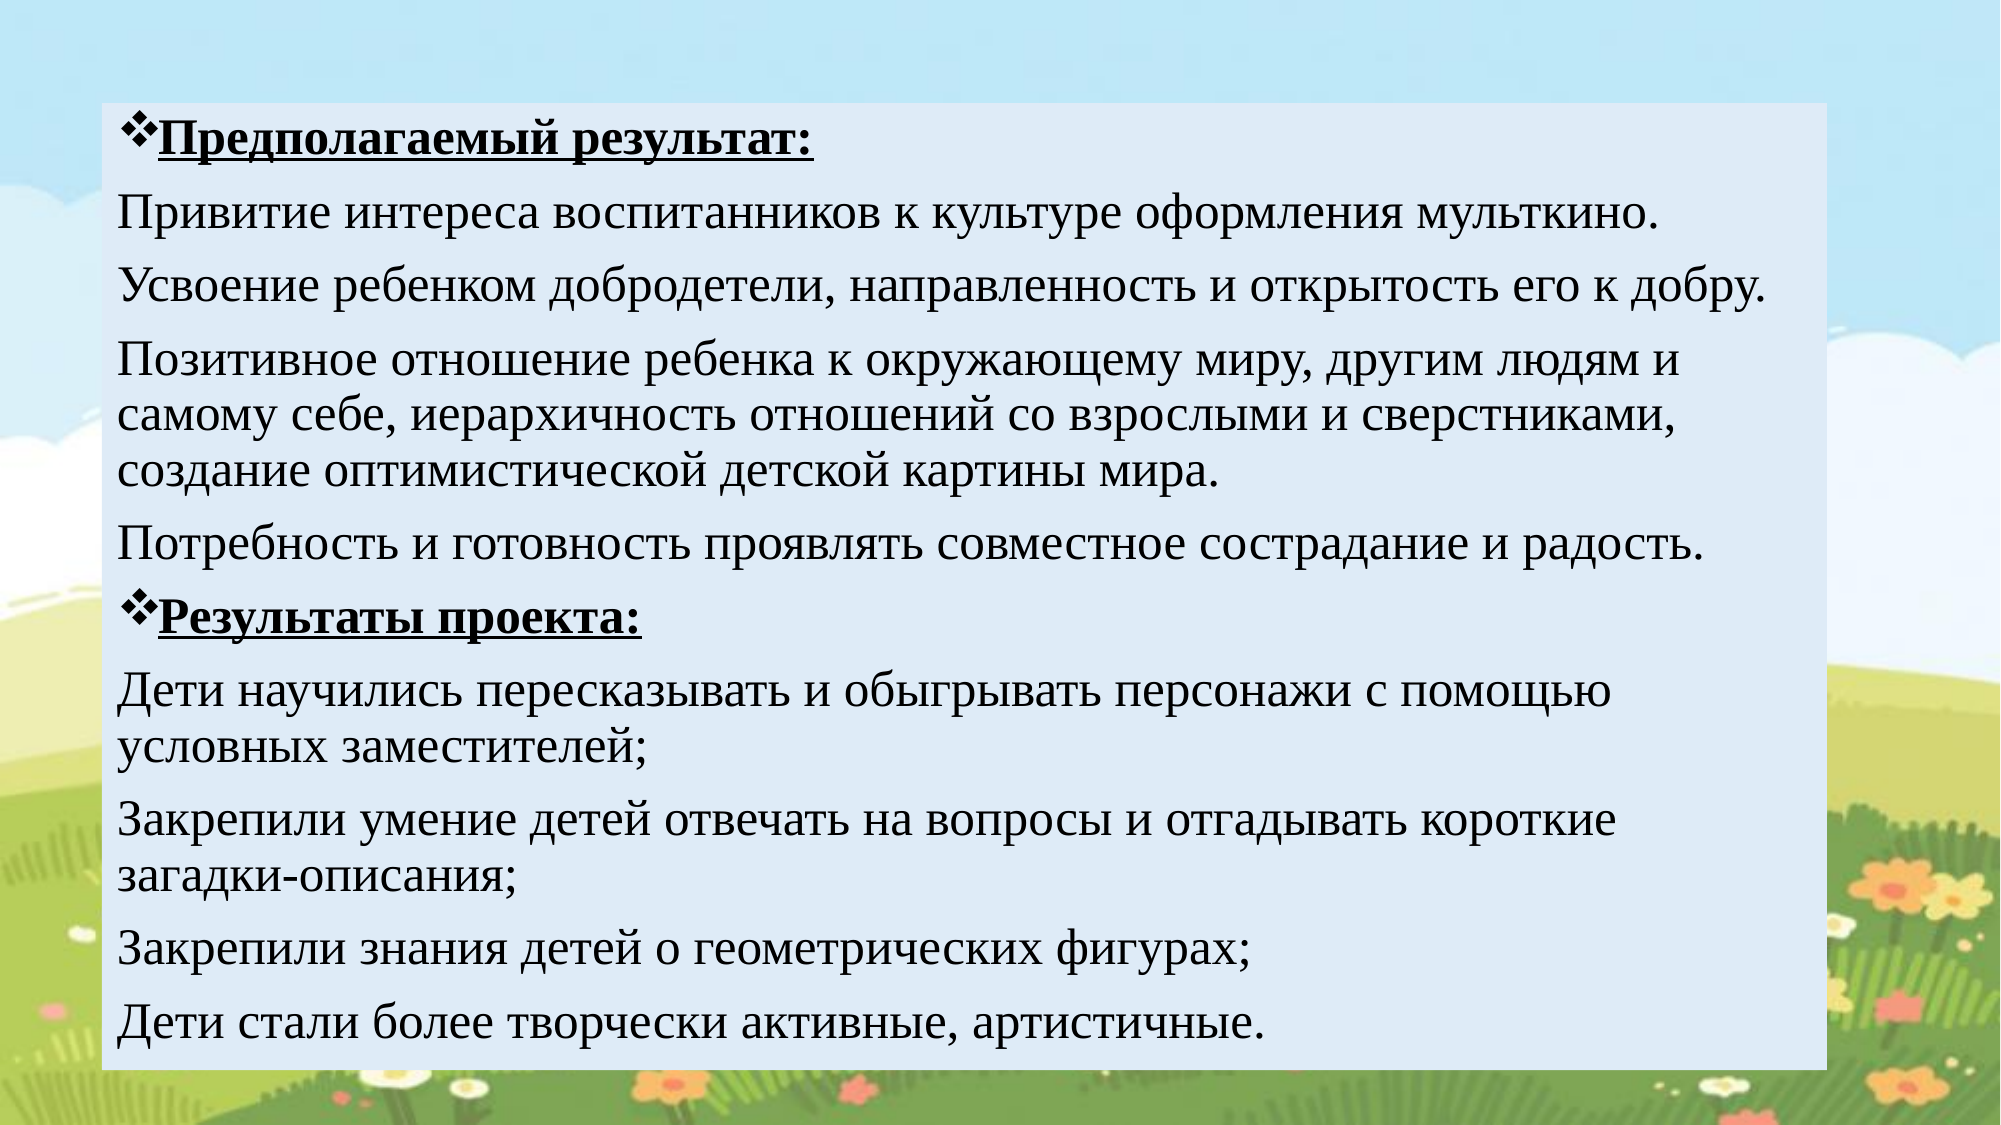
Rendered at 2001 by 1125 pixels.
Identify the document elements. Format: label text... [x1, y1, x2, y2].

picture [0, 0, 2001, 1125]
list Предполагаемый результат: Привитие интереса воспитанников к культуре оформления мульткино. Усвоение ребенком добродетели, направленность и открытость его к добру. Позитивное отношение ребенка к окружающему миру, другим людям и самому себе, иерархичность отношений со взрослыми и сверстниками, создание оптимистической детской картины мира. Потребность и готовность проявлять совместное сострадание и радость. Результаты проекта: Дети научились пересказывать и обыгрывать персонажи с помощью условных заместителей; Закрепили умение детей отвечать на вопросы и отгадывать короткие загадки-описания; Закрепили знания детей о геометрических фигурах; Дети стали более творчески активные, артистичные. [101, 103, 1827, 1071]
